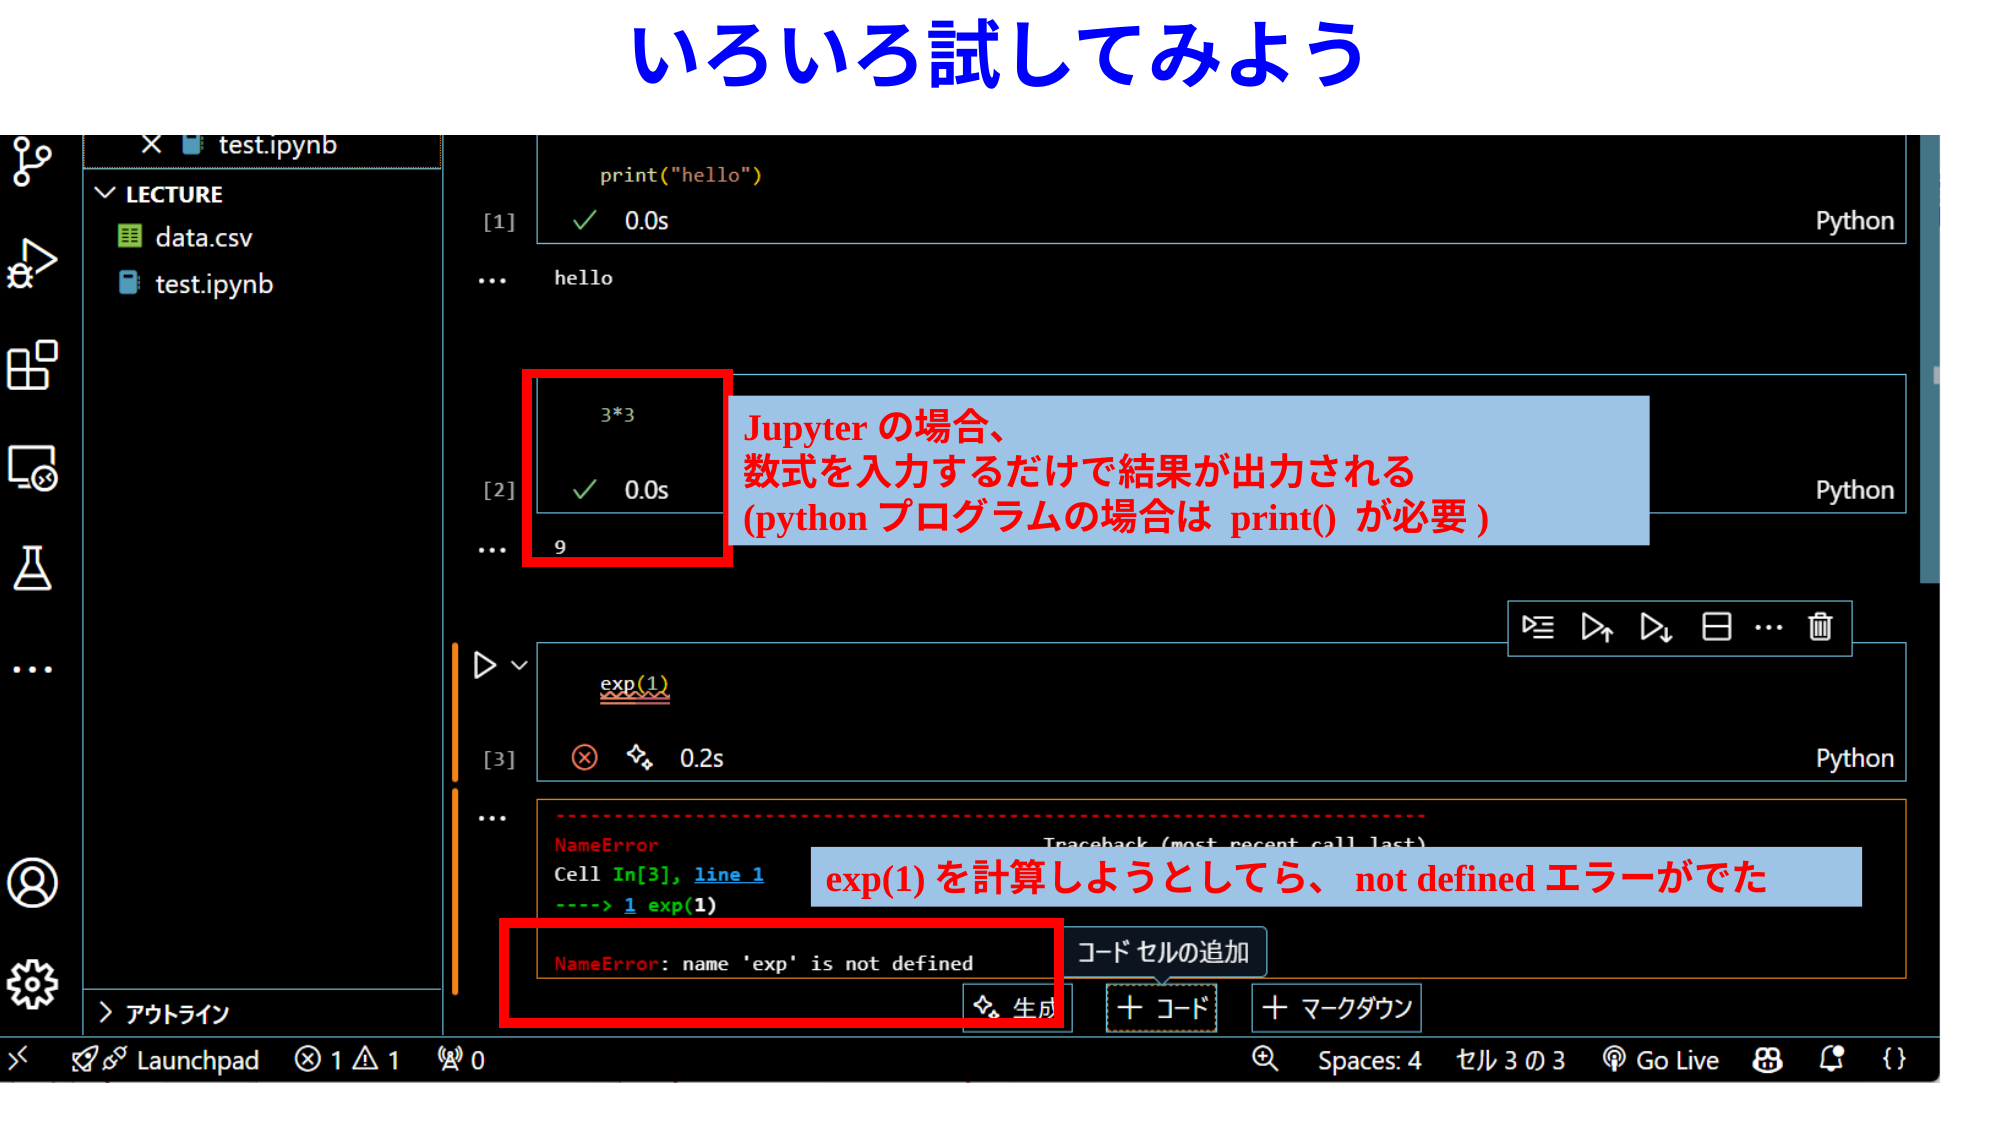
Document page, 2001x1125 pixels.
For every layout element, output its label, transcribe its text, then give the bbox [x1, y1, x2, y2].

picture [0, 135, 1941, 1083]
text_box いろいろ試してみよう [249, 0, 1750, 105]
